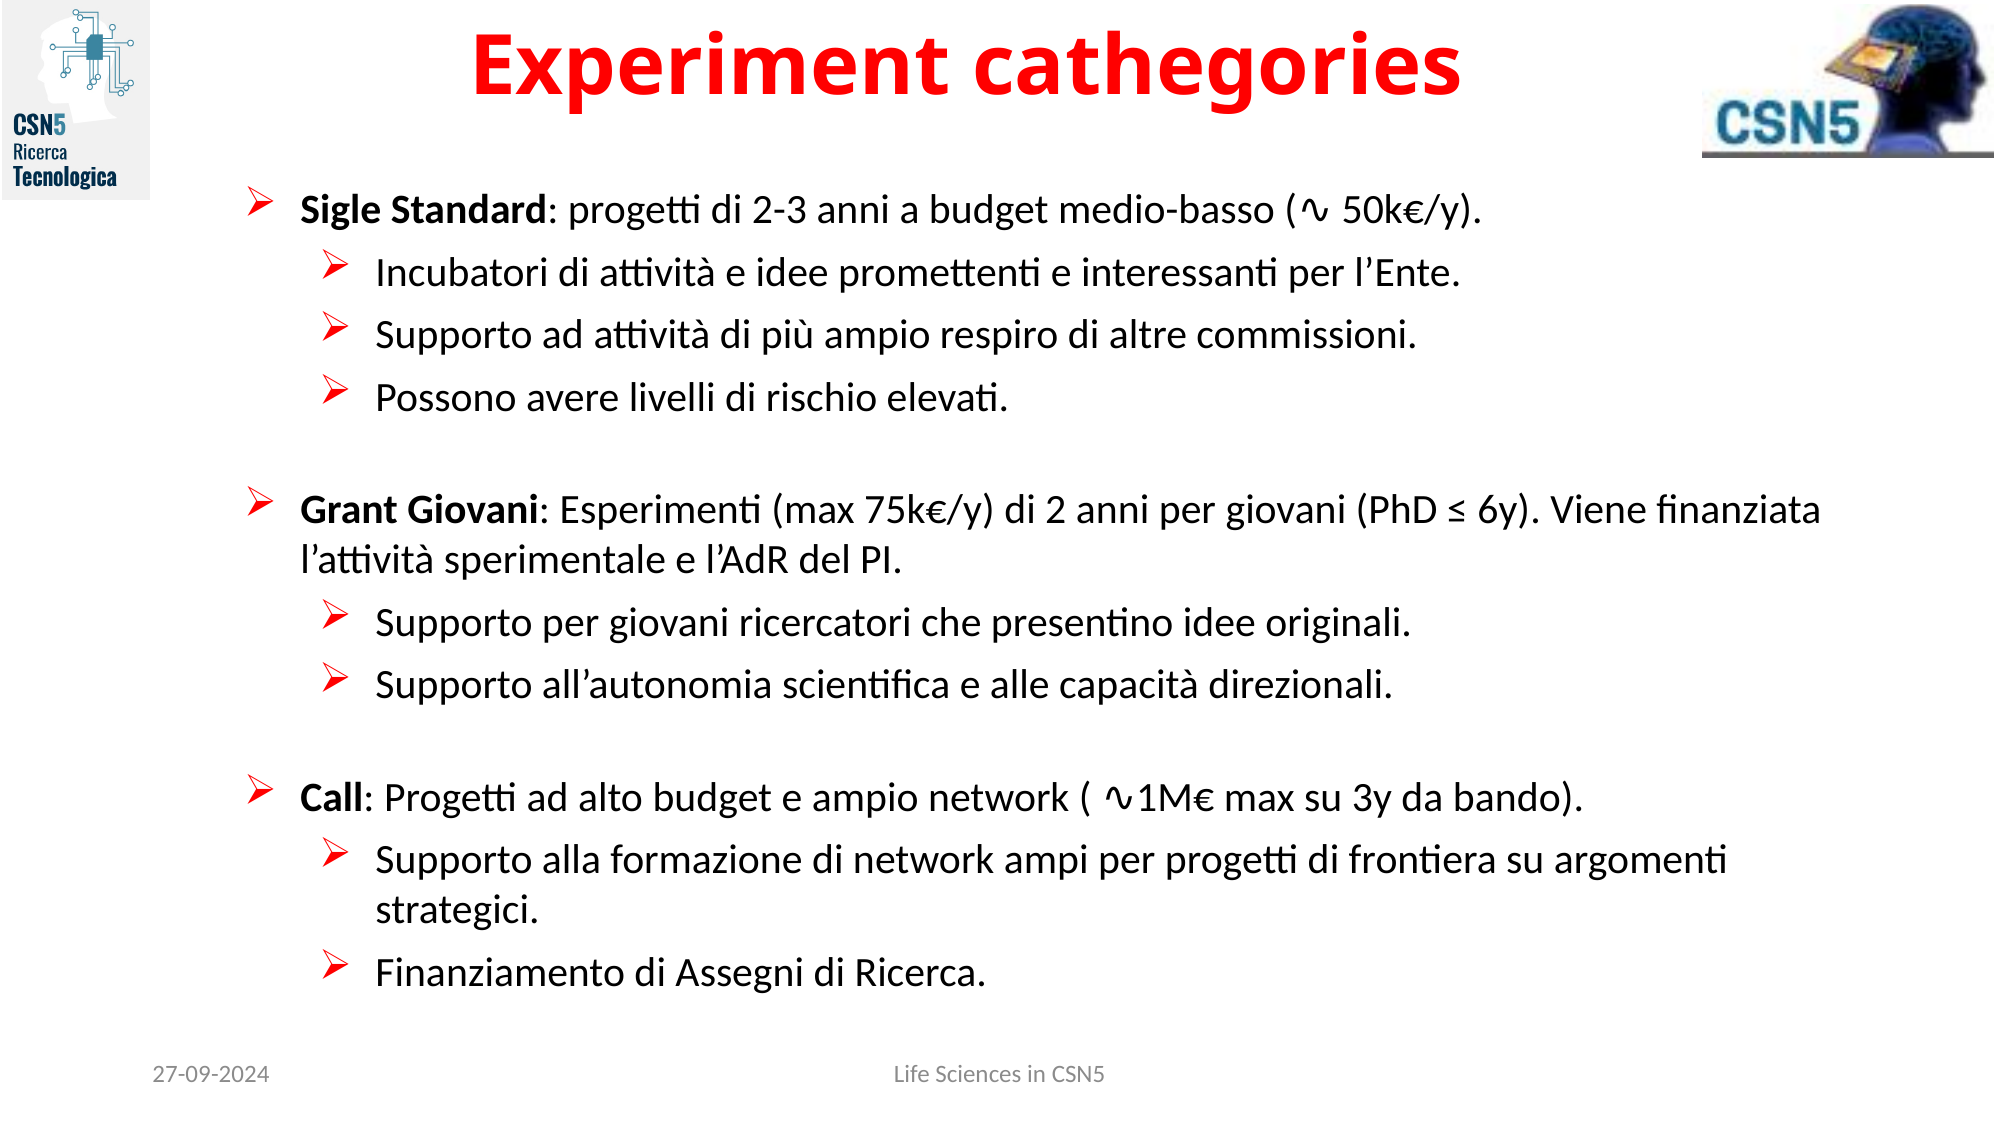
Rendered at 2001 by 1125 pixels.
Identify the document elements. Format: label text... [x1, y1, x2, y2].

text_box Sigle Standard: progetti di 2-3 anni a budget medio-basso (∿ 50k€/y). Incubatori di attività e idee promettenti e interessanti per l’Ente. Supporto ad attività di più ampio respiro di altre commissioni. Possono avere livelli di rischio elevati. Grant Giovani: Esperimenti (max 75k€/y) di 2 anni per giovani (PhD ≤ 6y). Viene finanziata l’attività sperimentale e l’AdR del PI. ﻿Supporto per giovani ricercatori che presentino idee originali. ﻿Supporto all’autonomia scientifica e alle capacità direzionali. Call: Progetti ad alto budget e ampio network ( ∿1M€ max su 3y da bando). Supporto alla formazione di network ampi per progetti di frontiera su argomenti strategici. Finanziamento di Assegni di Ricerca. [229, 174, 1912, 1003]
footer Life Sciences in CSN5 [662, 1042, 1338, 1103]
text_box Experiment cathegories [229, 4, 1701, 119]
picture [1701, 4, 1994, 158]
picture [2, 0, 150, 200]
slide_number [137, 1042, 588, 1103]
